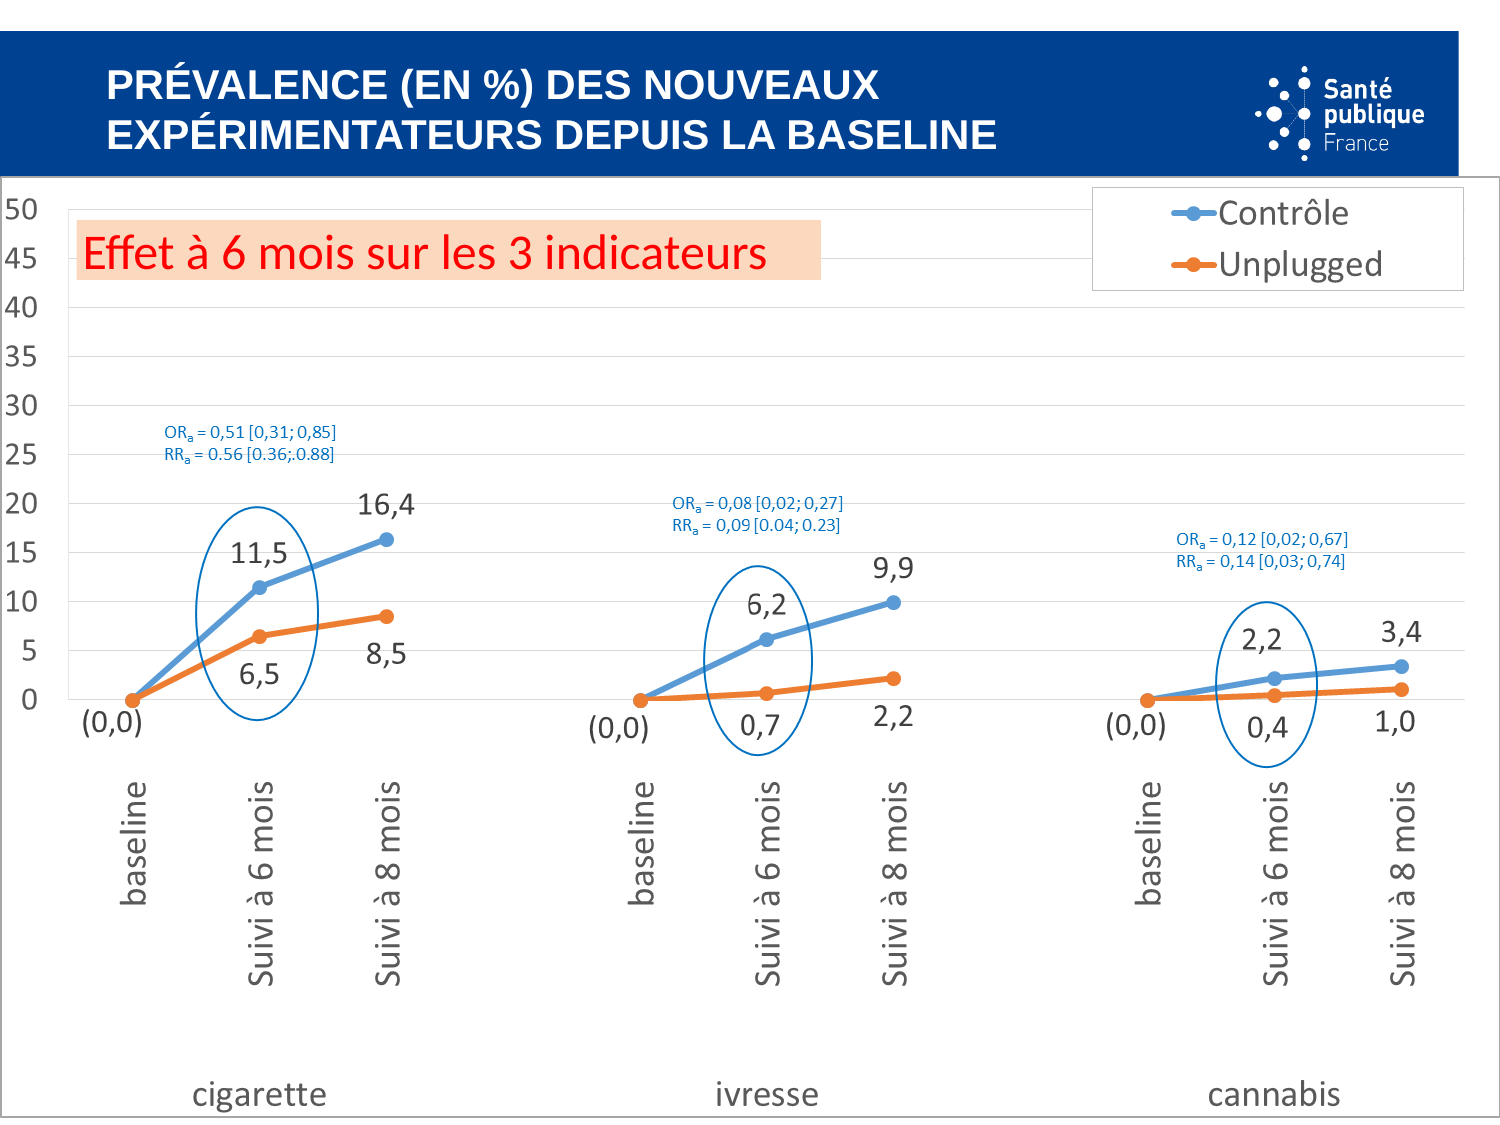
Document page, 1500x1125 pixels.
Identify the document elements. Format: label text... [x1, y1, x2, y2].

picture [0, 176, 1500, 1118]
title Prévalence (en %) des nouveaux expérimentateurs depuis la baseline [100, 30, 1211, 175]
picture [1255, 66, 1424, 161]
